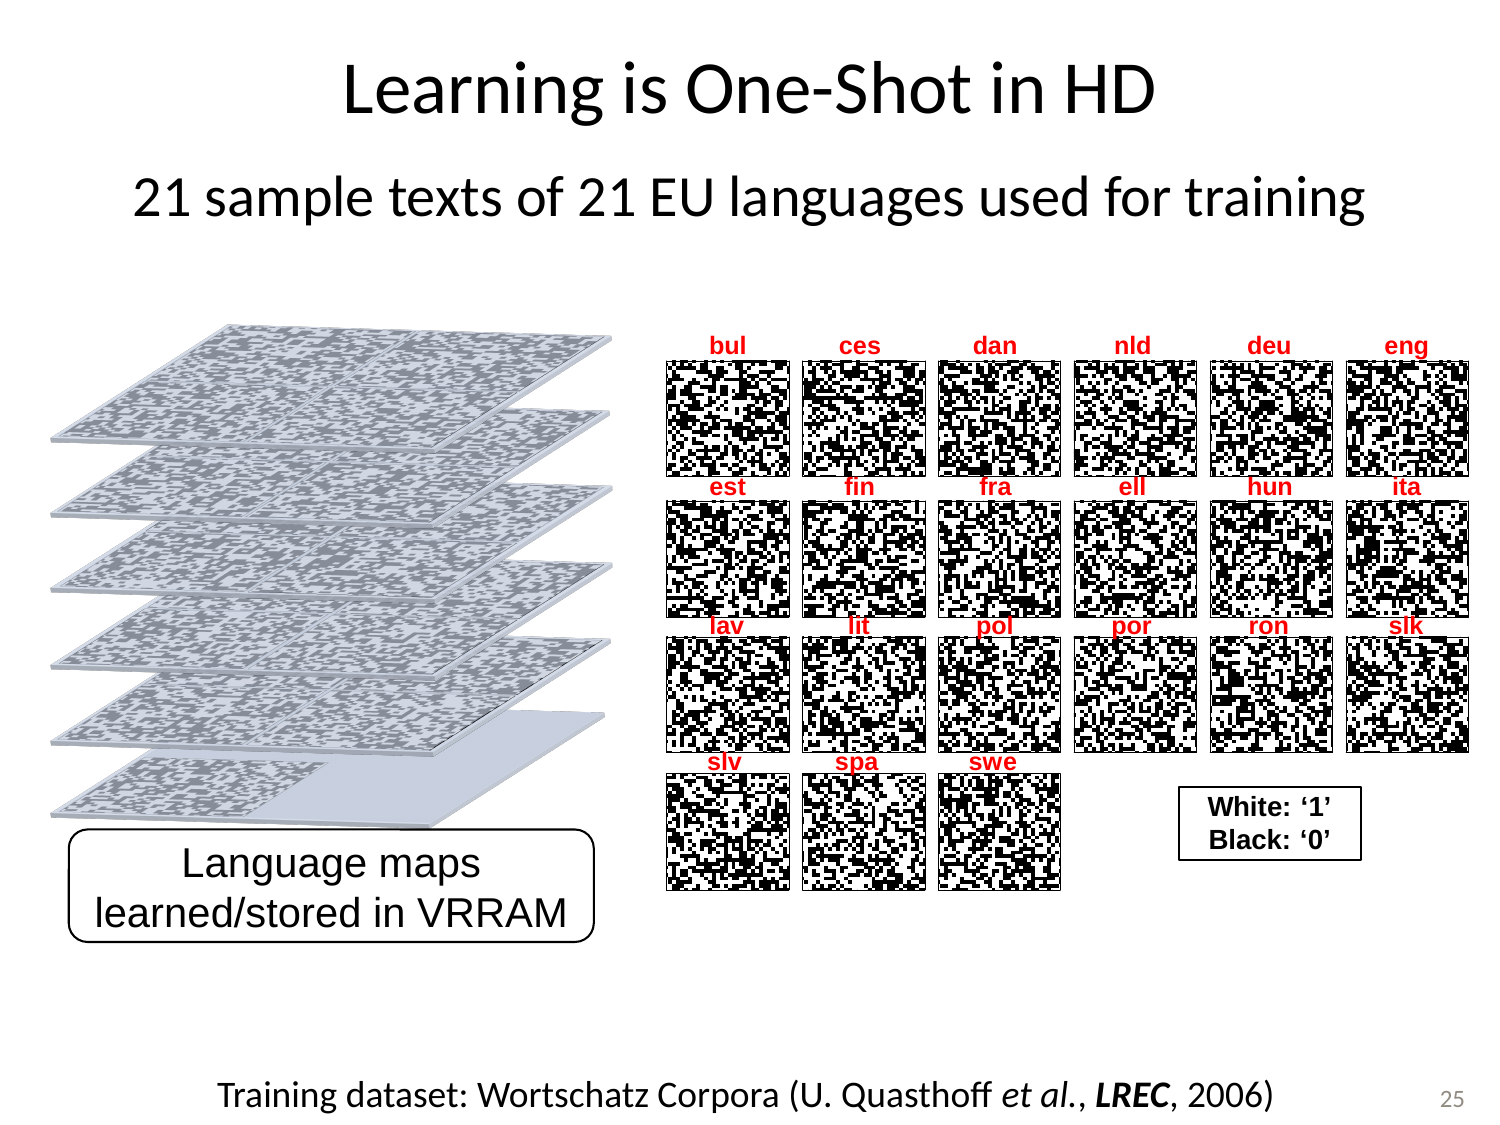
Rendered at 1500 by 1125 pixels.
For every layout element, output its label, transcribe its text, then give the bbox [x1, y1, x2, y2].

title Learning is One-Shot in HD [0, 31, 1500, 138]
text_box 21 sample texts of 21 EU languages used for training [71, 150, 1429, 236]
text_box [49, 324, 613, 943]
text_box Training dataset: Wortschatz Corpora (U. Quasthoff et al., LREC, 2006) [155, 1062, 1345, 1123]
picture [632, 321, 1472, 893]
